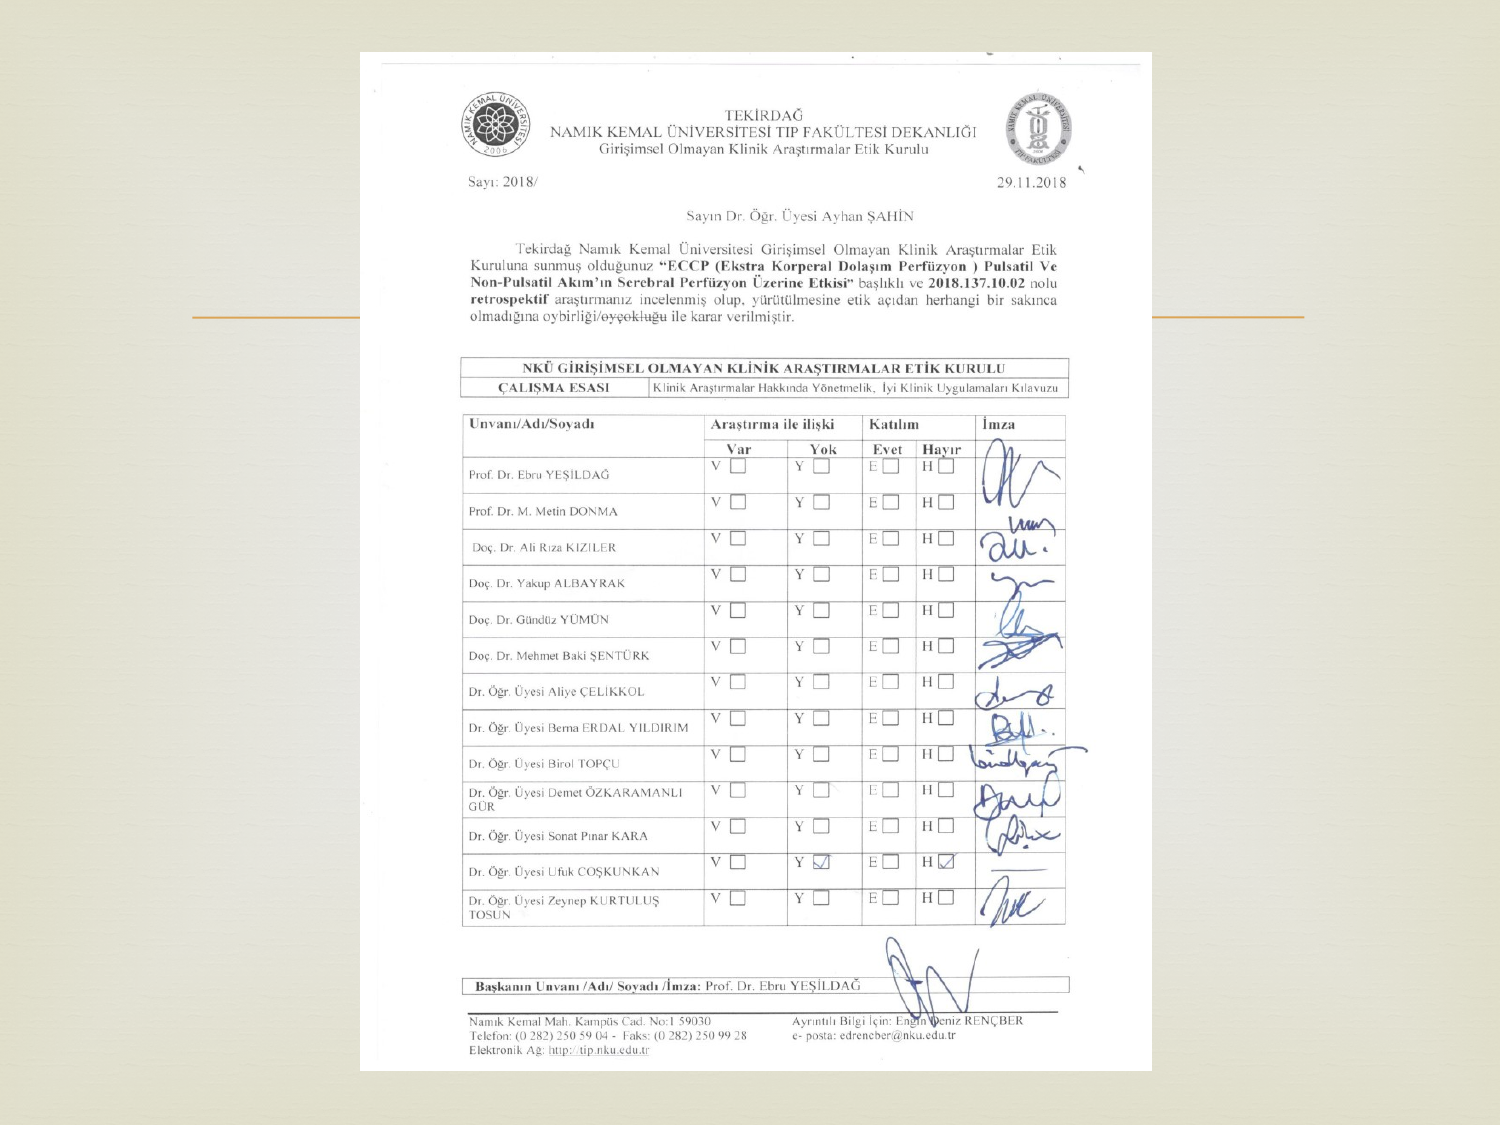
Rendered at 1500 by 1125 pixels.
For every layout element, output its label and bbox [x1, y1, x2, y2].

list [359, 52, 1153, 1071]
